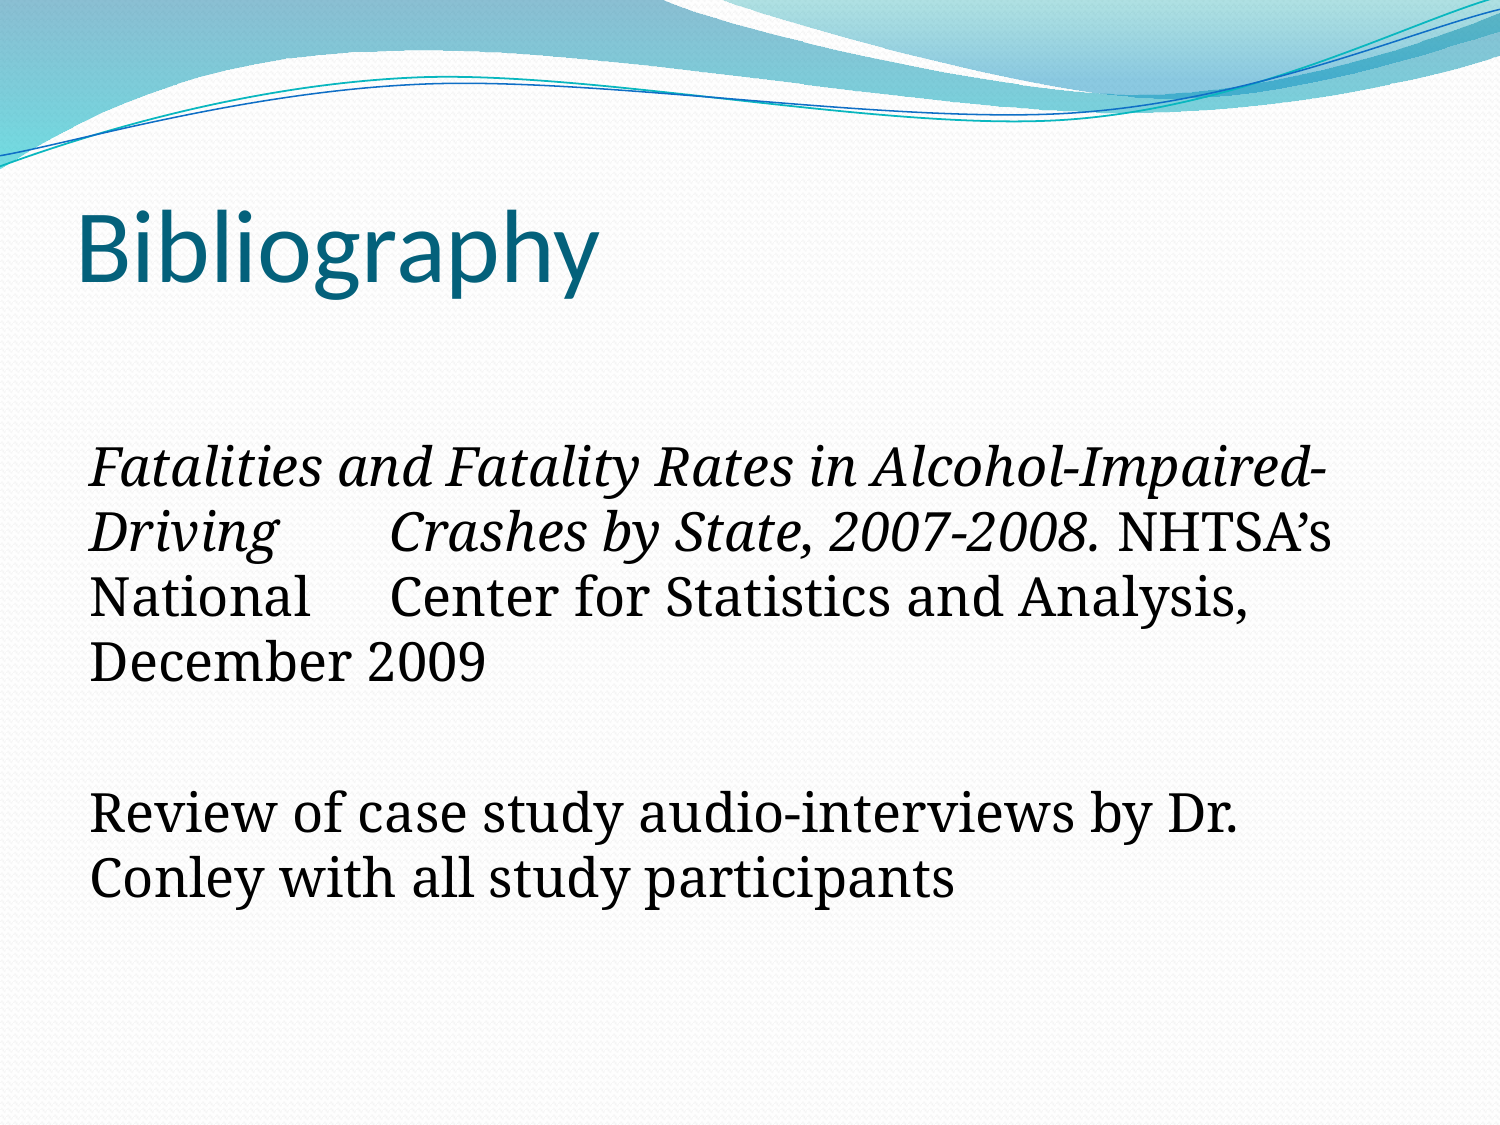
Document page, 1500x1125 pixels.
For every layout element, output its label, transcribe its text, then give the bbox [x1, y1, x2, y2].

title Bibliography [75, 115, 1425, 303]
list Fatalities and Fatality Rates in Alcohol-Impaired-Driving Crashes by State, 2007-2008. NHTSA’s National Center for Statistics and Analysis, December 2009 Review of case study audio-interviews by Dr. Conley with all study participants [75, 425, 1425, 1038]
